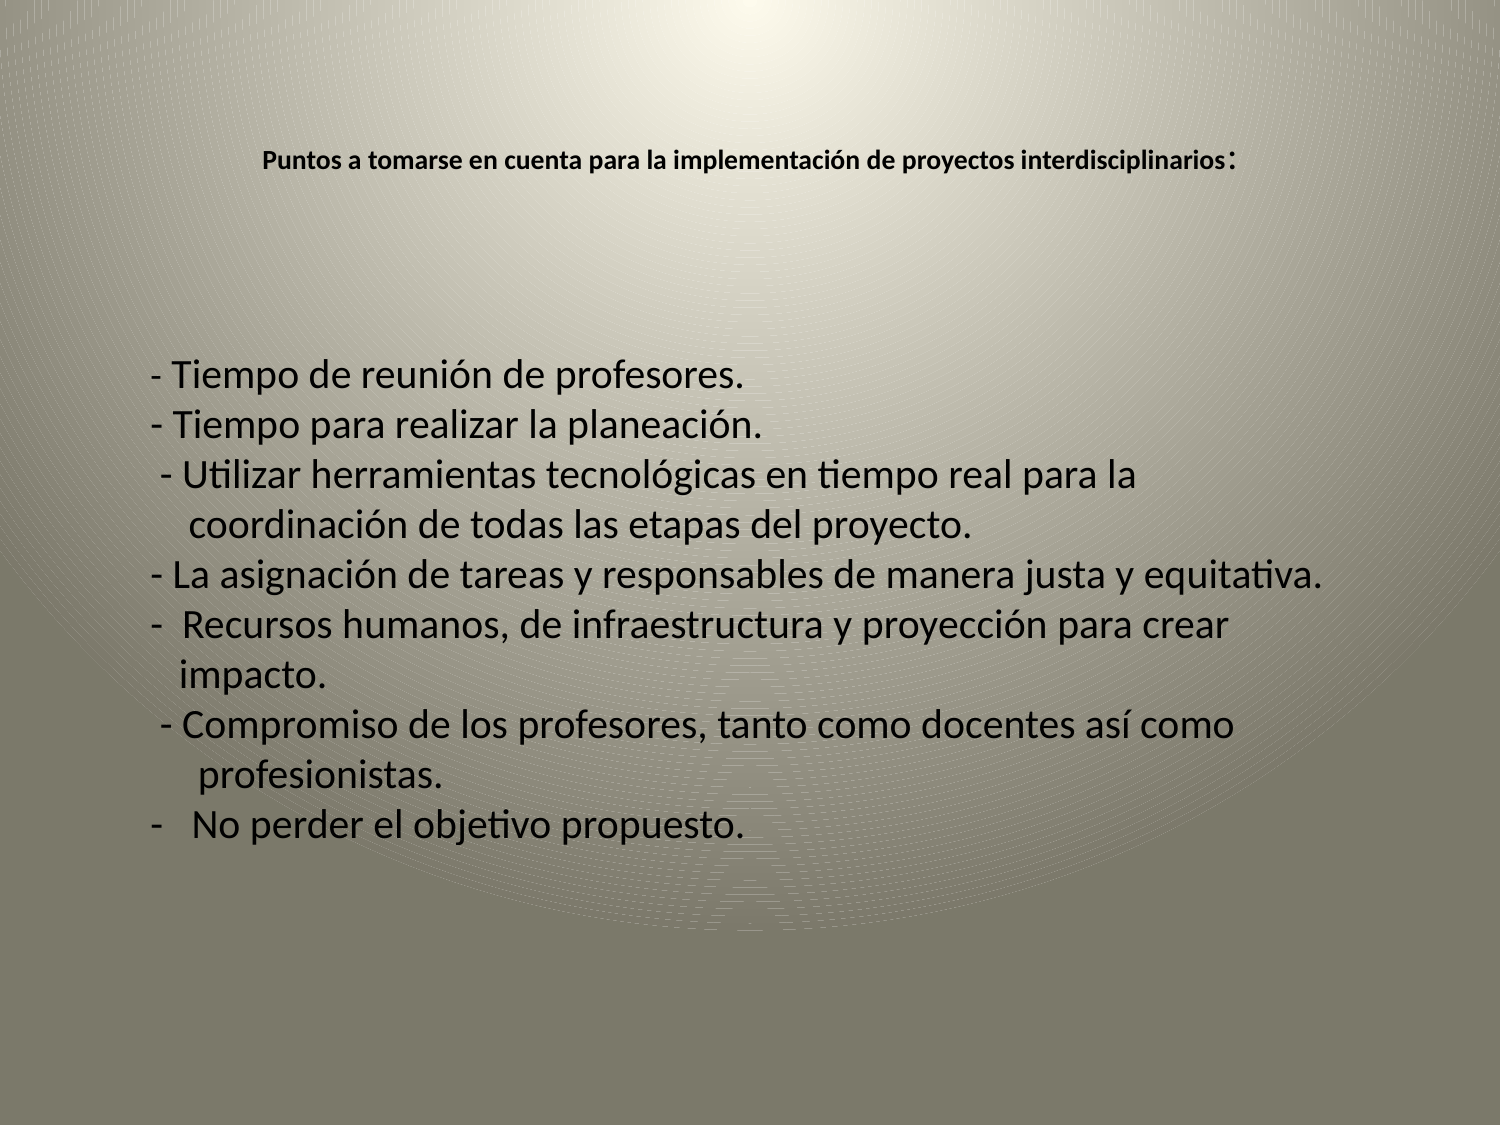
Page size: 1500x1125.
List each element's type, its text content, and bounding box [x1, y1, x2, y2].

text_box - Tiempo de reunión de profesores. - Tiempo para realizar la planeación. - Utilizar herramientas tecnológicas en tiempo real para la coordinación de todas las etapas del proyecto. - La asignación de tareas y responsables de manera justa y equitativa. - Recursos humanos, de infraestructura y proyección para crear impacto. - Compromiso de los profesores, tanto como docentes así como profesionistas. - No perder el objetivo propuesto. [135, 294, 1365, 905]
title Puntos a tomarse en cuenta para la implementación de proyectos interdisciplinarios: [75, 45, 1425, 233]
